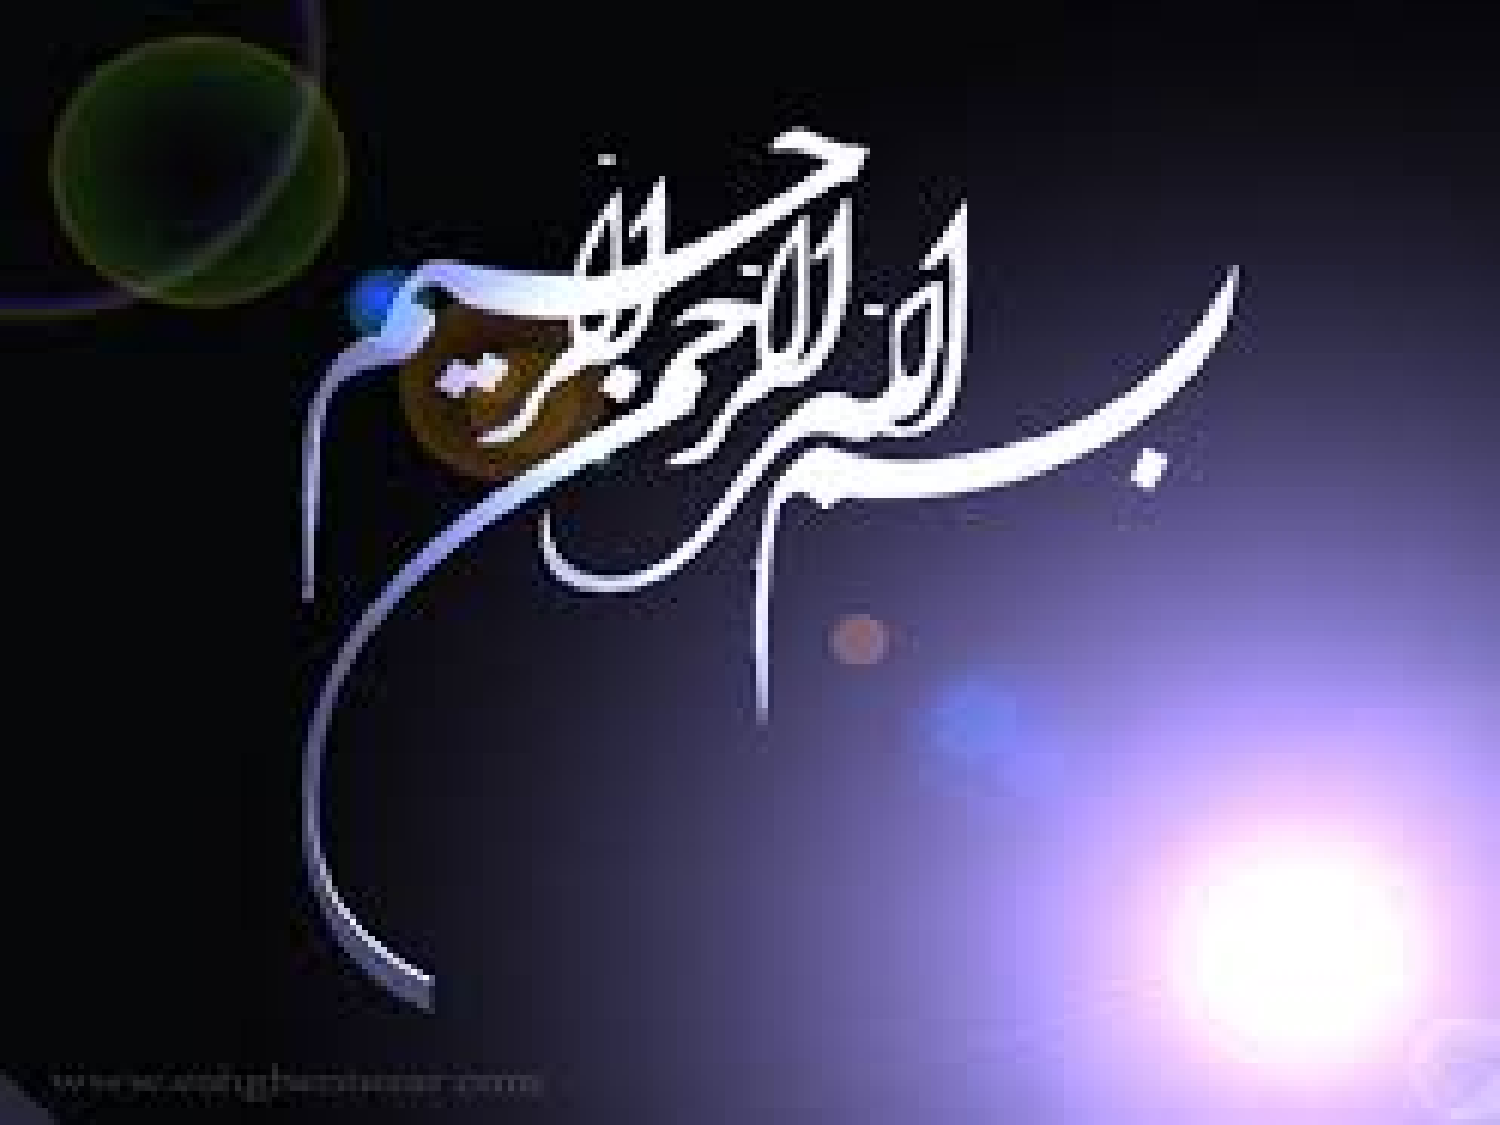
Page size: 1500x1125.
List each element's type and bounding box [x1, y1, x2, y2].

list [0, 0, 1500, 1125]
